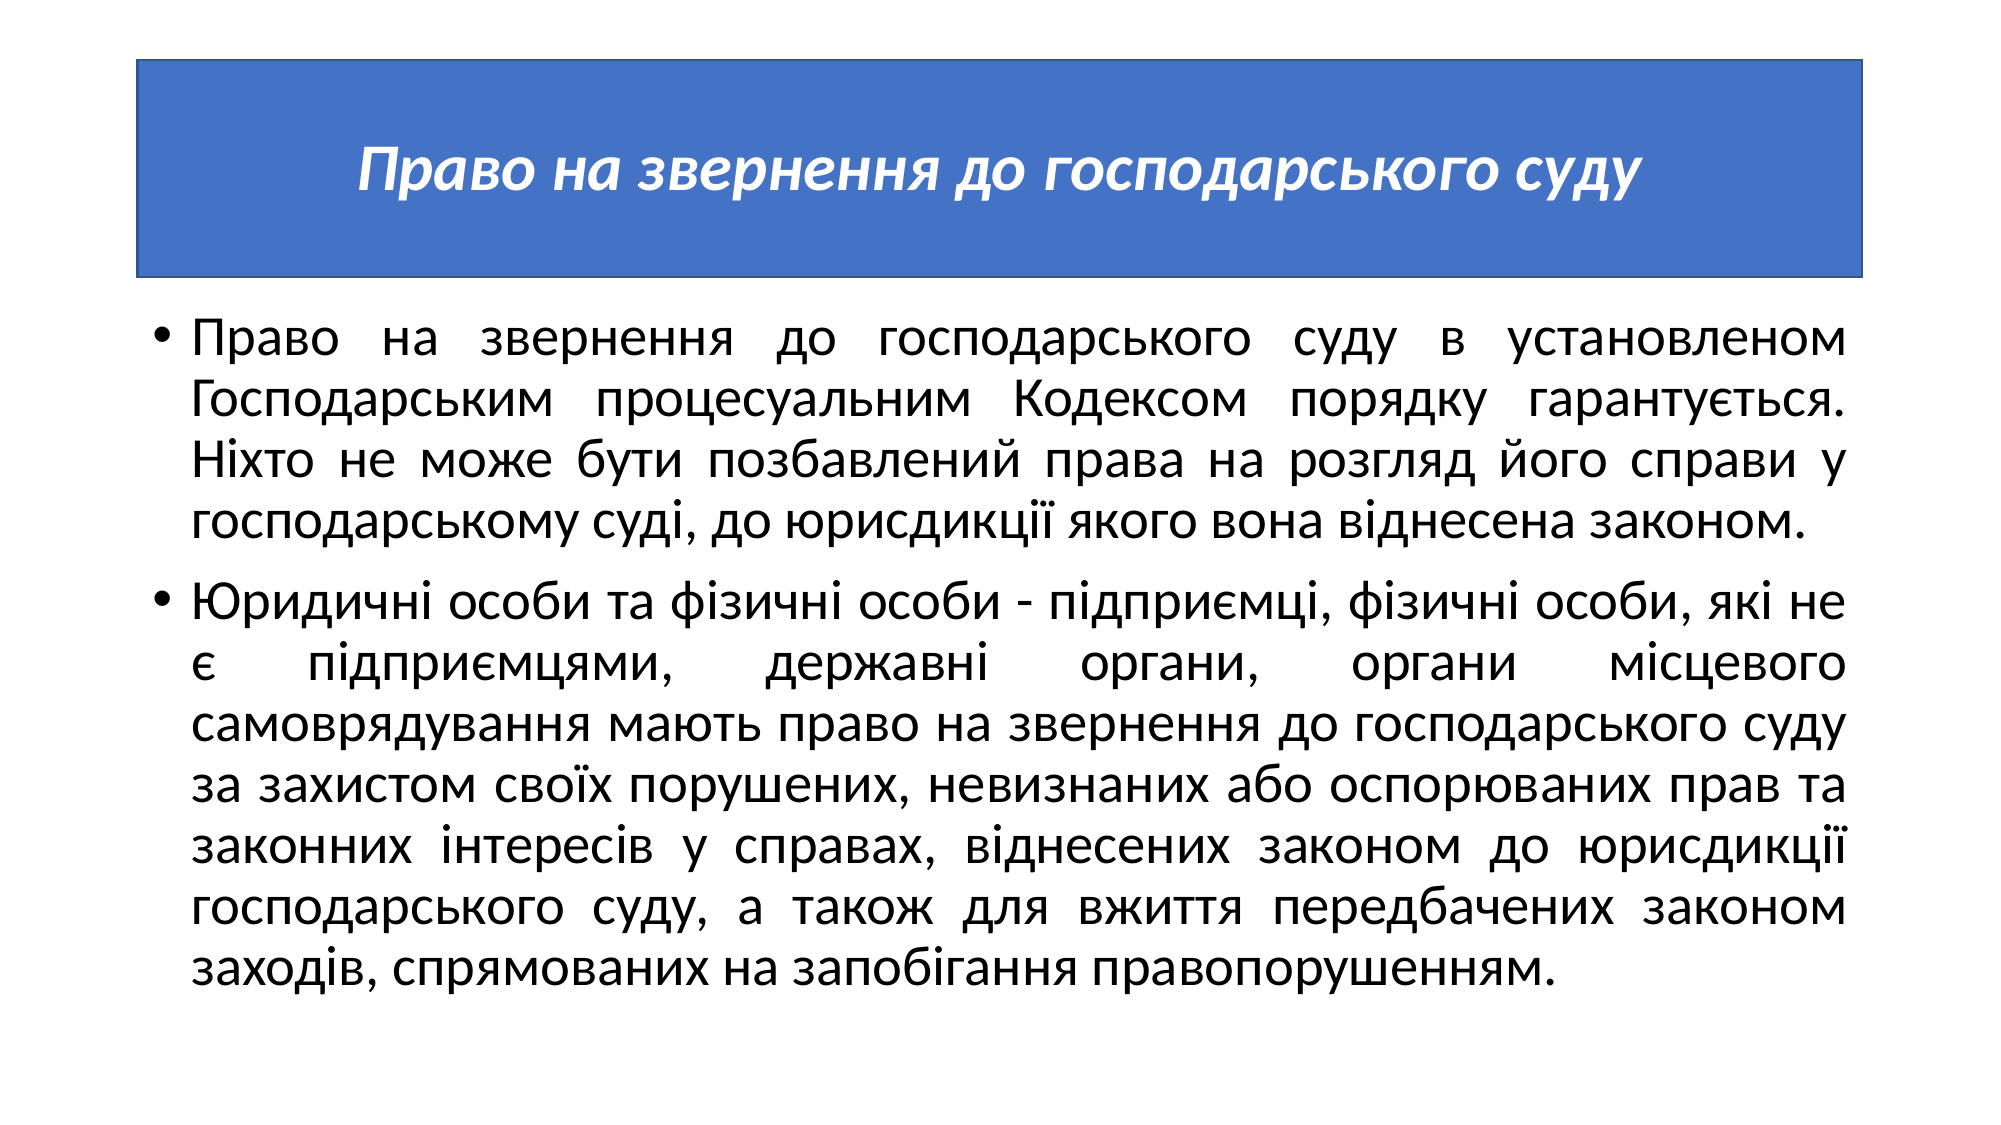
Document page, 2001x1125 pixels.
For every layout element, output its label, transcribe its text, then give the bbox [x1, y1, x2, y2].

list Право на звернення до господарського суду в установленом Господарським процесуальним Кодексом порядку гарантується. Ніхто не може бути позбавлений права на розгляд його справи у господарському суді, до юрисдикції якого вона віднесена законом. Юридичні особи та фізичні особи - підприємці, фізичні особи, які не є підприємцями, державні органи, органи місцевого самоврядування мають право на звернення до господарського суду за захистом своїх порушених, невизнаних або оспорюваних прав та законних інтересів у справах, віднесених законом до юрисдикції господарського суду, а також для вжиття передбачених законом заходів, спрямованих на запобігання правопорушенням. [137, 299, 1863, 1014]
title Право на звернення до господарського суду [136, 59, 1863, 278]
